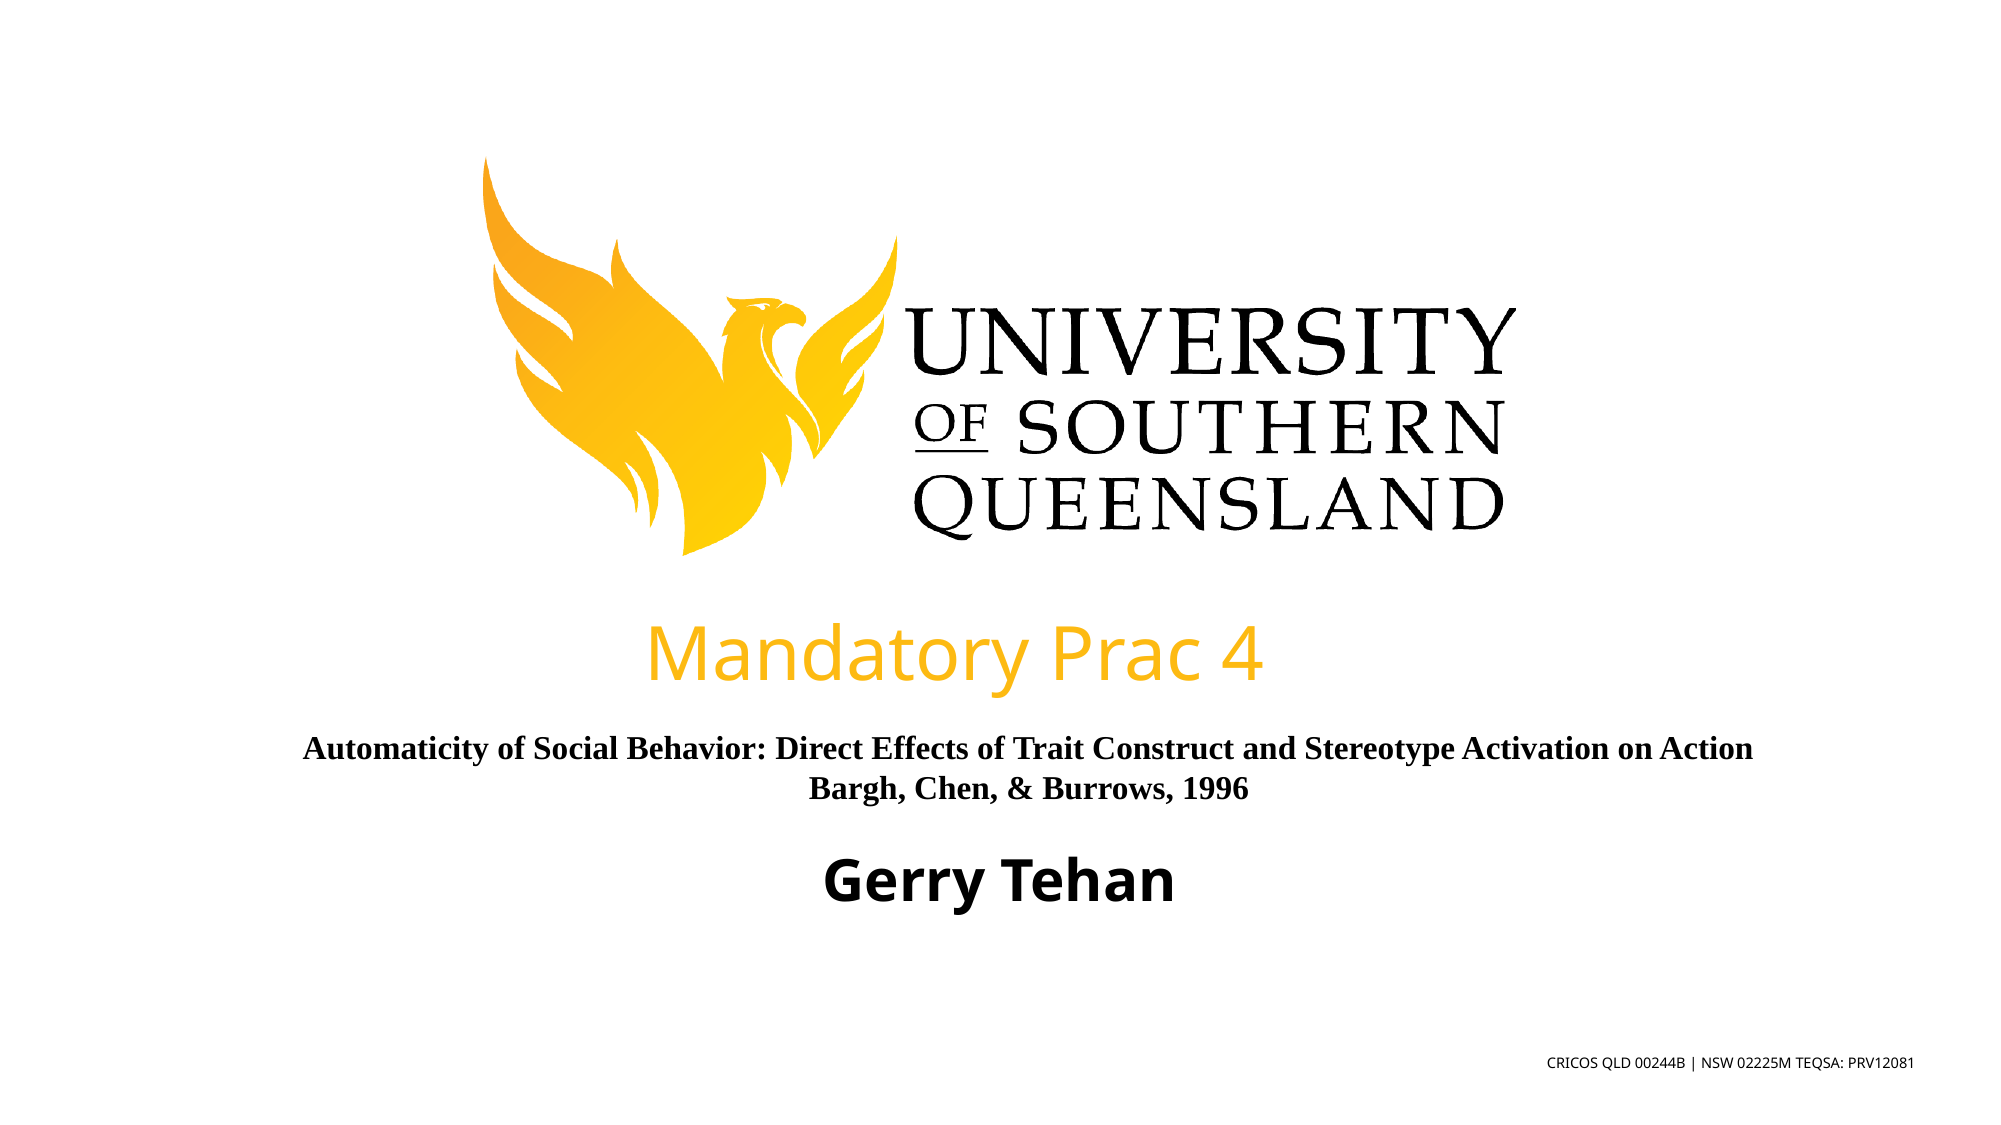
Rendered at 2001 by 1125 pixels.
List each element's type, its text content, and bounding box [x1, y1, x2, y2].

text_box Automaticity of Social Behavior: Direct Effects of Trait Construct and Stereotype Activation on Action Bargh, Chen, & Burrows, 1996 [204, 718, 1854, 814]
list Gerry Tehan [145, 844, 1854, 1009]
title Mandatory Prac 4 [141, 598, 1858, 724]
picture [483, 156, 1516, 556]
